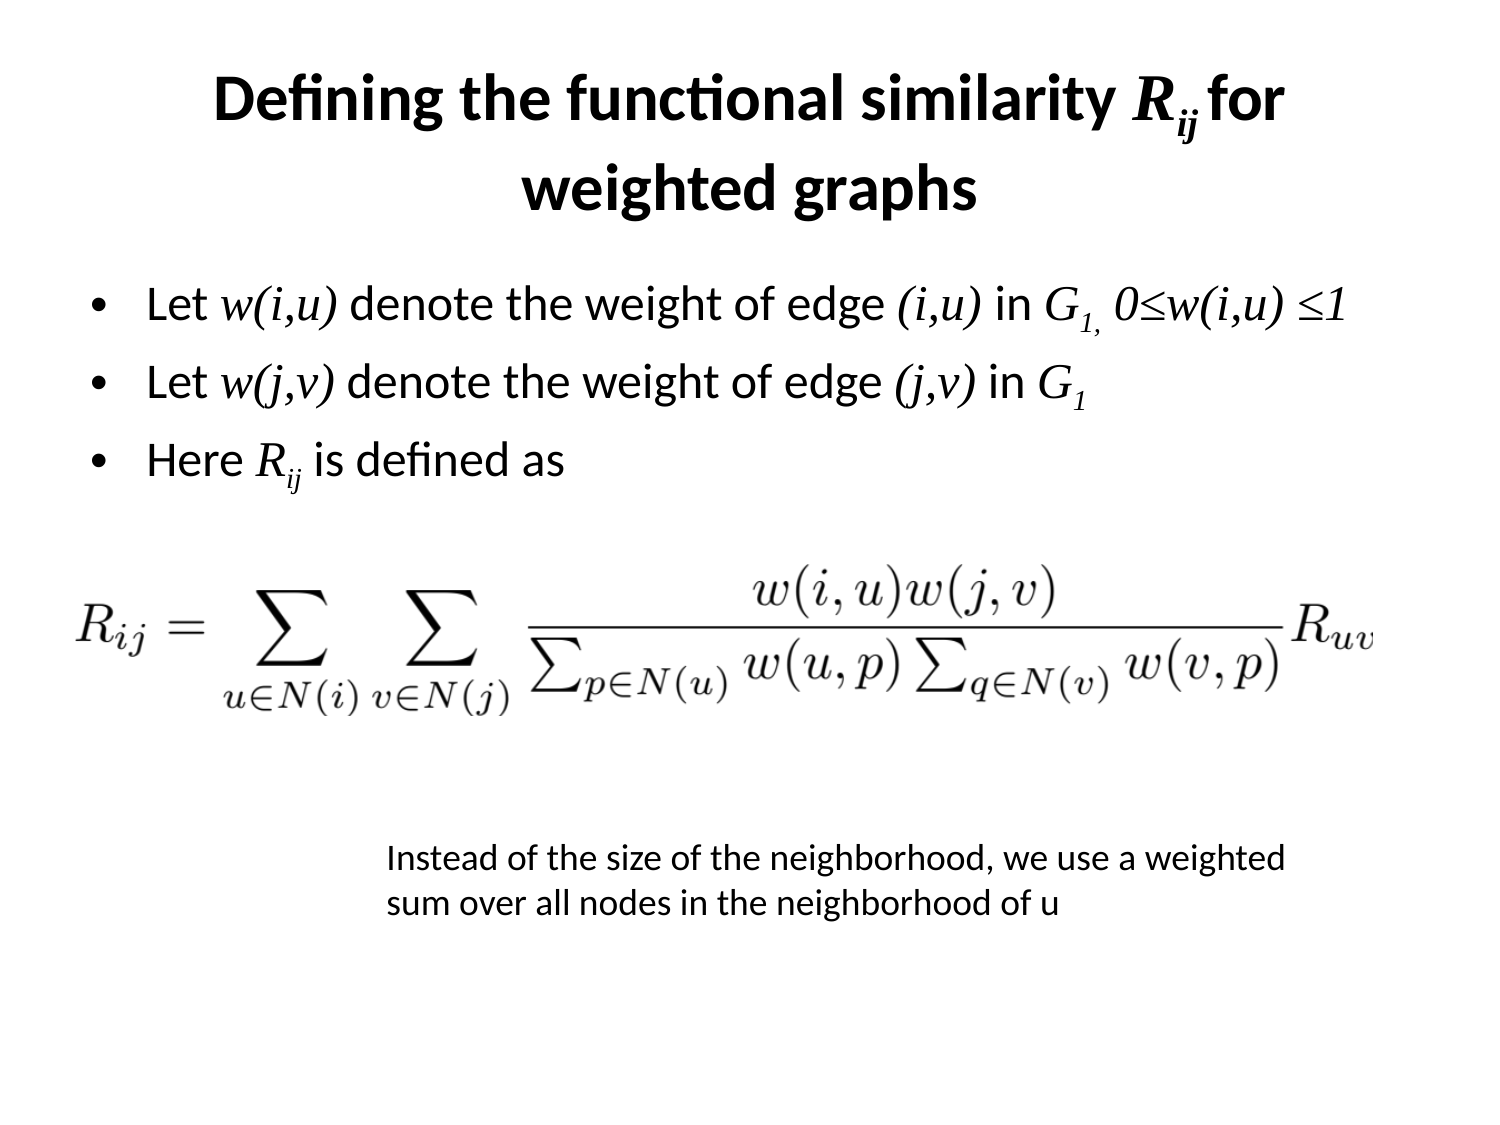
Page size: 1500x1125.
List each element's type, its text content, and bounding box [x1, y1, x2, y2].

list Let w(i,u) denote the weight of edge (i,u) in G1, 0≤w(i,u) ≤1 Let w(j,v) denote the weight of edge (j,v) in G1 Here Rij is defined as [75, 262, 1425, 1005]
picture [74, 563, 1374, 717]
text_box Instead of the size of the neighborhood, we use a weighted sum over all nodes in the neighborhood of u [371, 825, 1373, 931]
title Defining the functional similarity Rij for weighted graphs [75, 45, 1425, 233]
